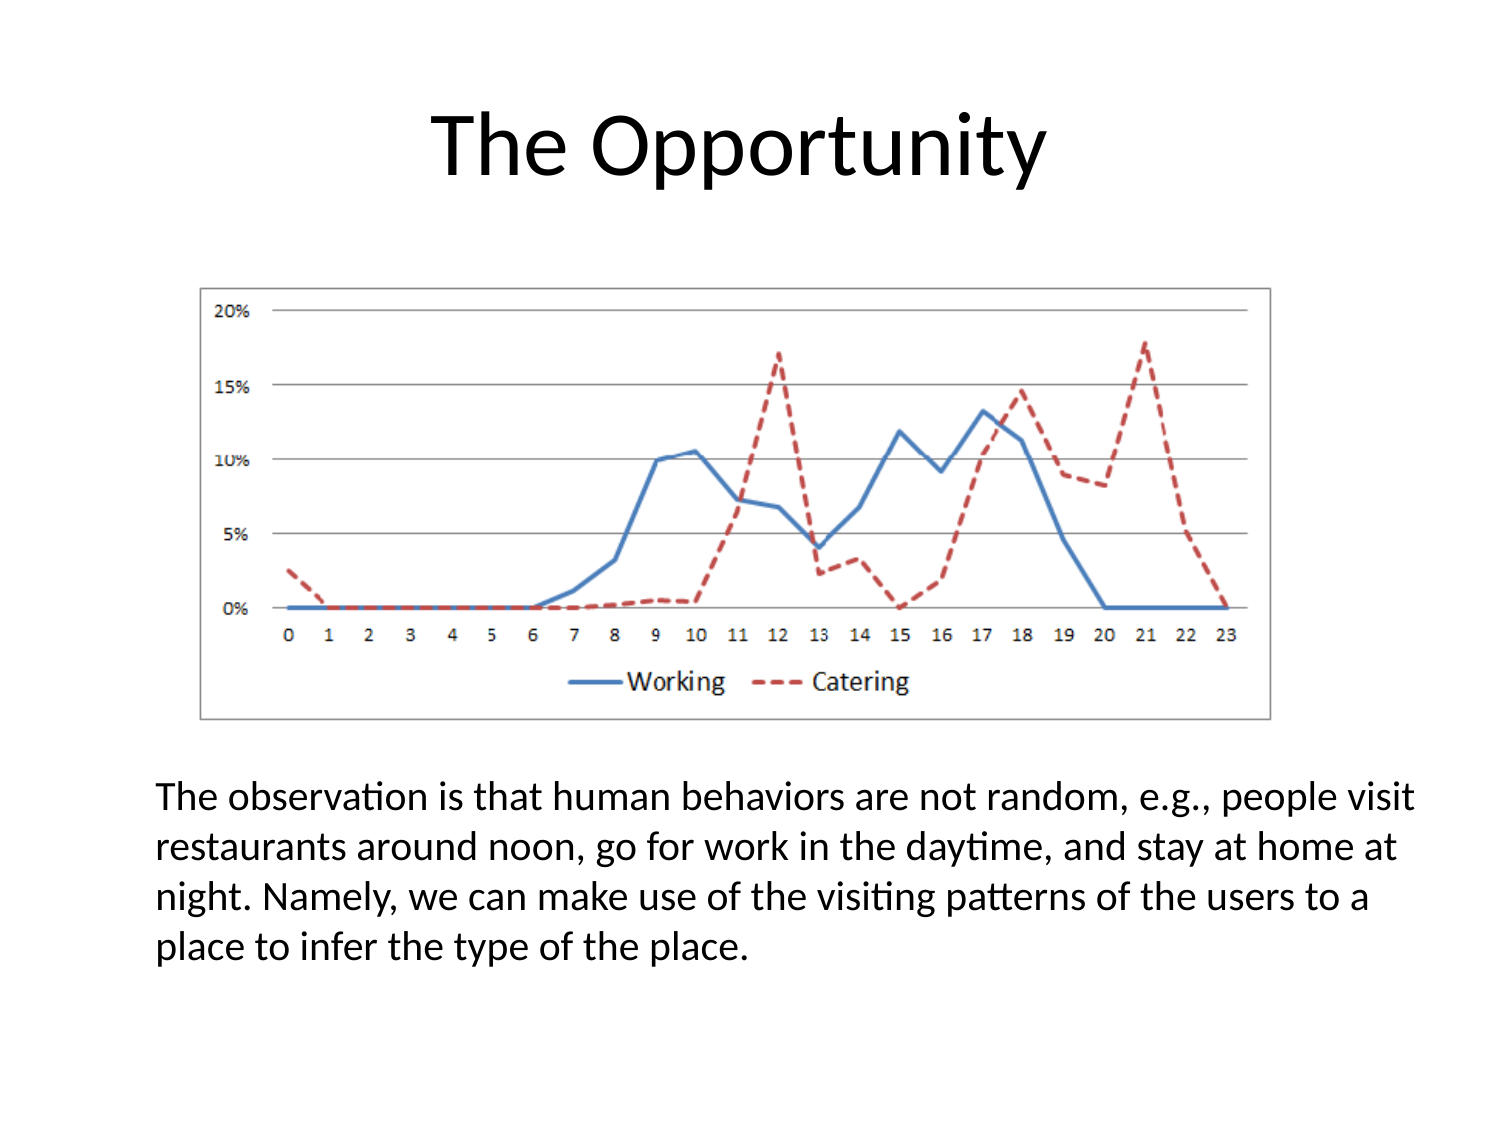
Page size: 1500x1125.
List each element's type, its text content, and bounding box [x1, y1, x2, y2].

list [152, 257, 1290, 739]
text_box The observation is that human behaviors are not random, e.g., people visit restaurants around noon, go for work in the daytime, and stay at home at night. Namely, we can make use of the visiting patterns of the users to a place to infer the type of the place. [140, 761, 1465, 977]
title The Opportunity [75, 45, 1425, 233]
